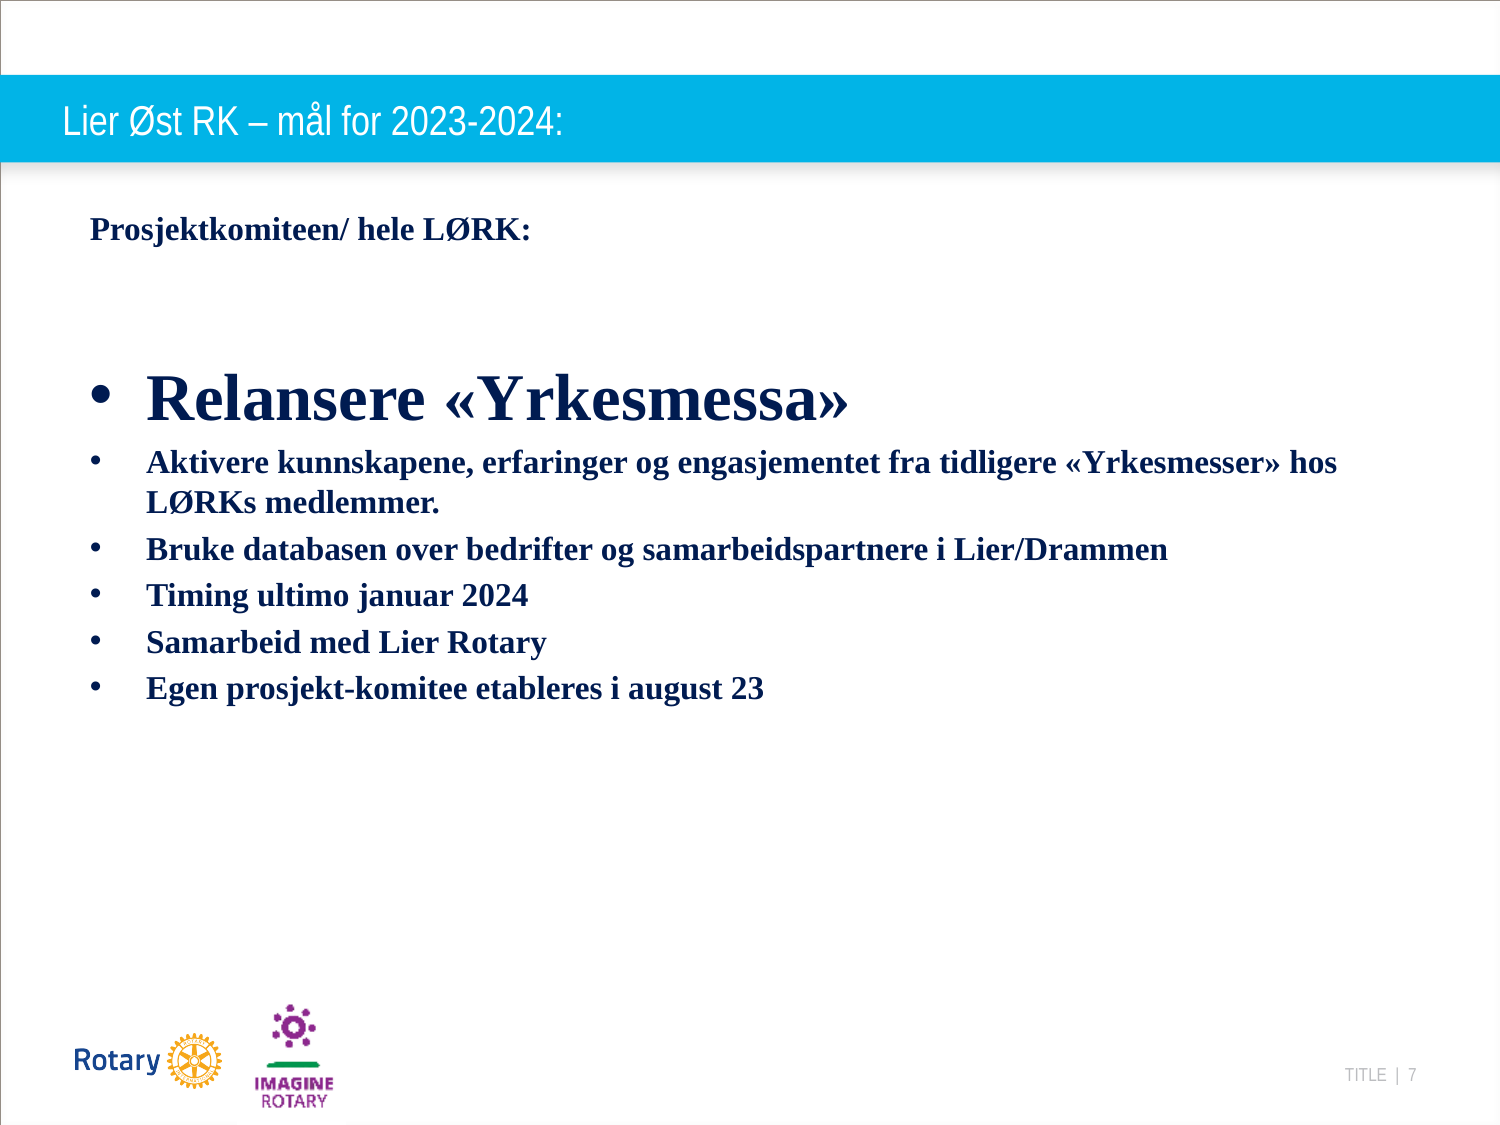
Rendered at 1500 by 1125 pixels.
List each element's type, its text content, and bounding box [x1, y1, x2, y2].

title Lier Øst RK – mål for 2023-2024: [62, 75, 1500, 163]
picture [237, 999, 346, 1125]
picture [75, 1033, 222, 1089]
list Prosjektkomiteen/ hele LØRK: Relansere «Yrkesmessa» Aktivere kunnskapene, erfaringer og engasjementet fra tidligere «Yrkesmesser» hos LØRKs medlemmer. Bruke databasen over bedrifter og samarbeidspartnere i Lier/Drammen Timing ultimo januar 2024 Samarbeid med Lier Rotary Egen prosjekt-komitee etableres i august 23 [75, 200, 1425, 943]
